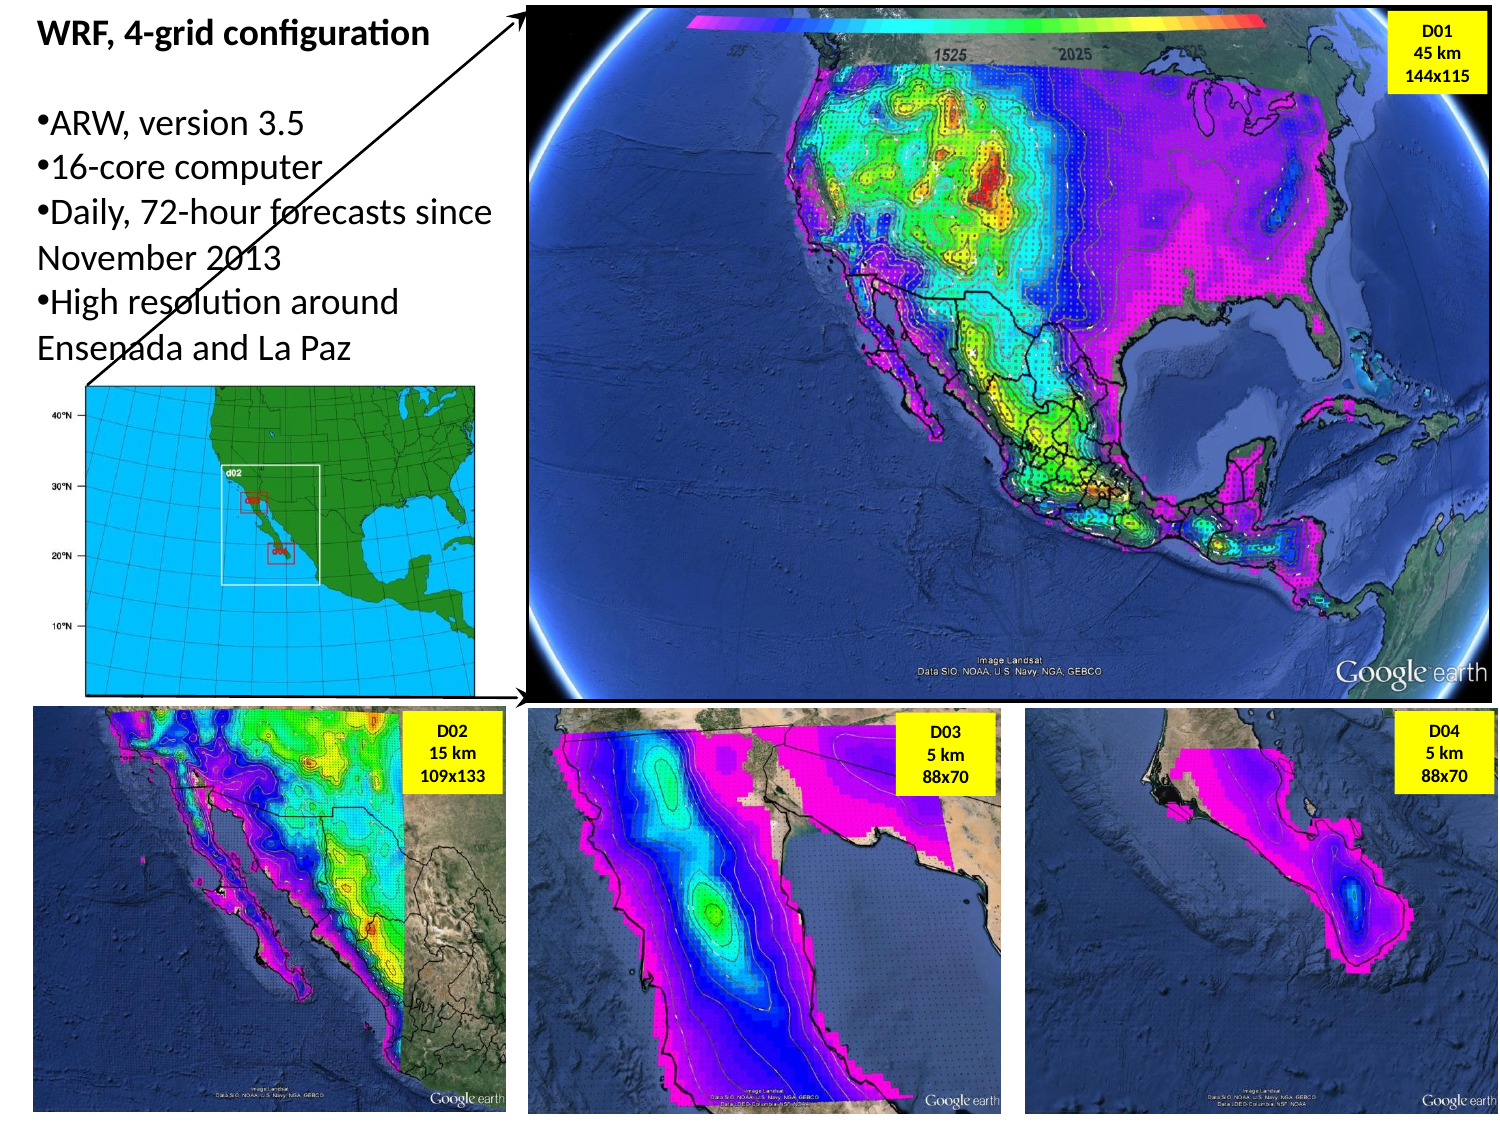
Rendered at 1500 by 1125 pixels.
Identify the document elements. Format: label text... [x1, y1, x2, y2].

picture [51, 384, 114, 699]
picture [529, 8, 1490, 700]
text_box WRF, 4-grid configuration ARW, version 3.5 16-core computer Daily, 72-hour forecasts since November 2013 High resolution around Ensenada and La Paz [21, 0, 528, 379]
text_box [87, 10, 529, 386]
picture [163, 386, 479, 695]
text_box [87, 695, 537, 699]
picture [32, 706, 506, 1112]
picture [527, 708, 1001, 1114]
picture [1025, 708, 1498, 1114]
